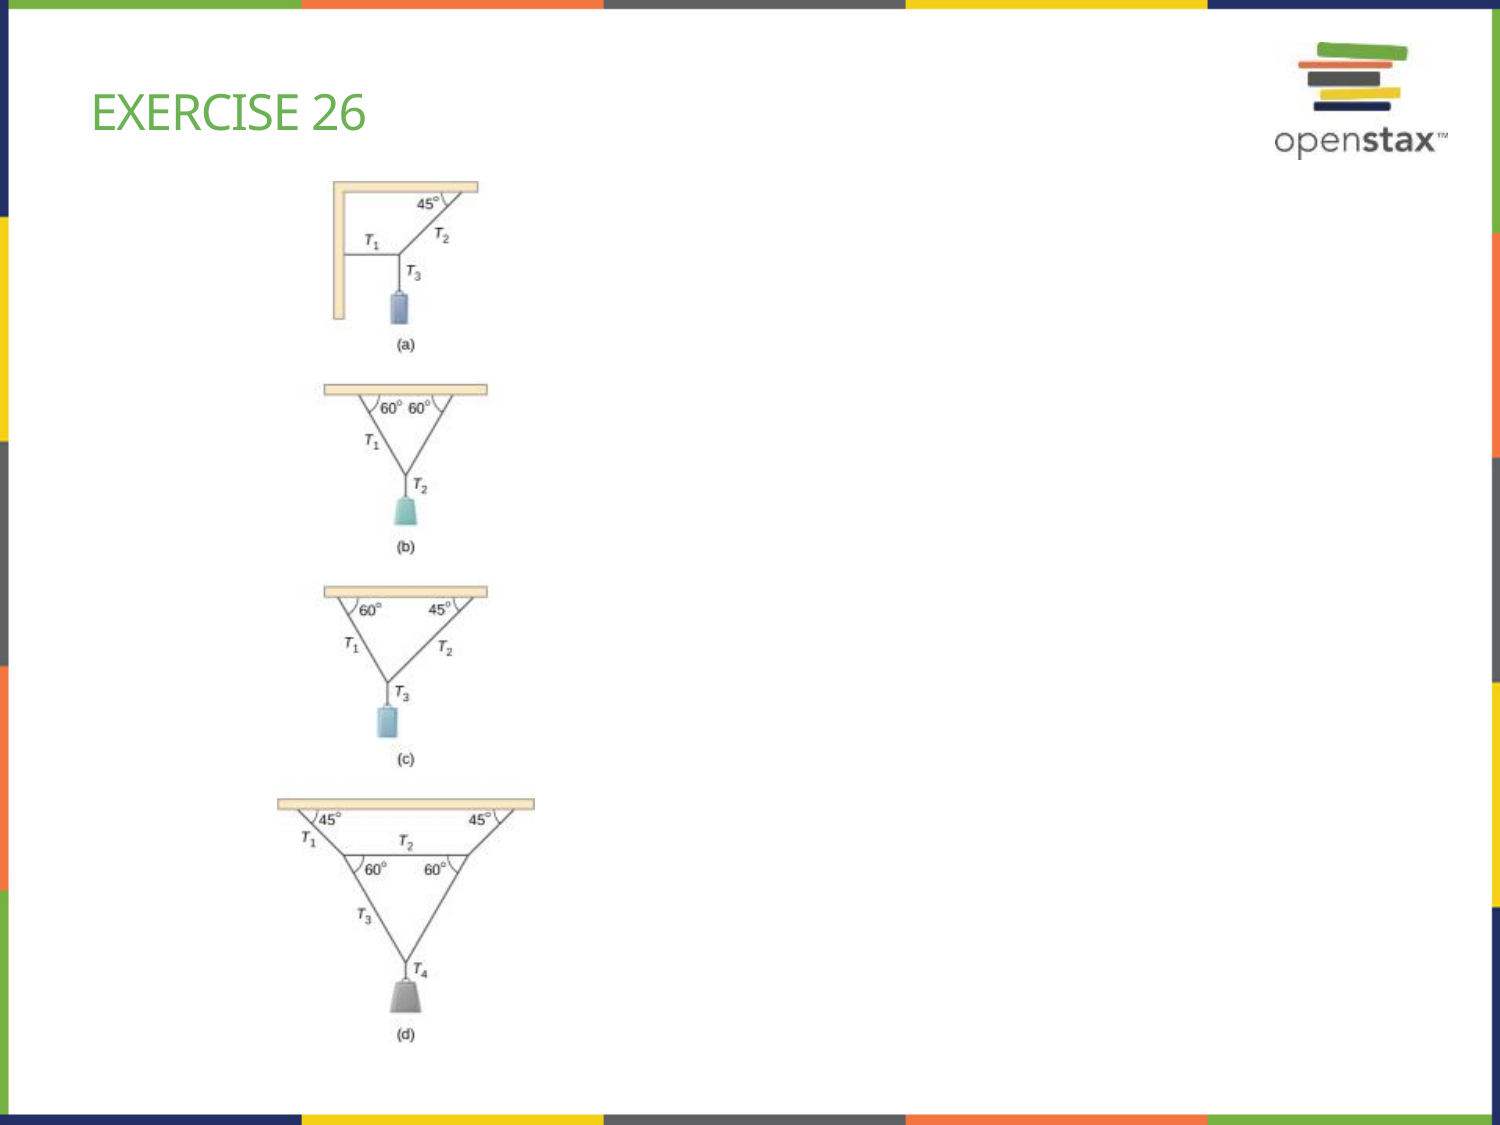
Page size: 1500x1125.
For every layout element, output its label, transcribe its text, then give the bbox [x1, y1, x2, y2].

picture [0, 0, 1500, 1125]
title EXERCISE 26 [75, 39, 1275, 148]
